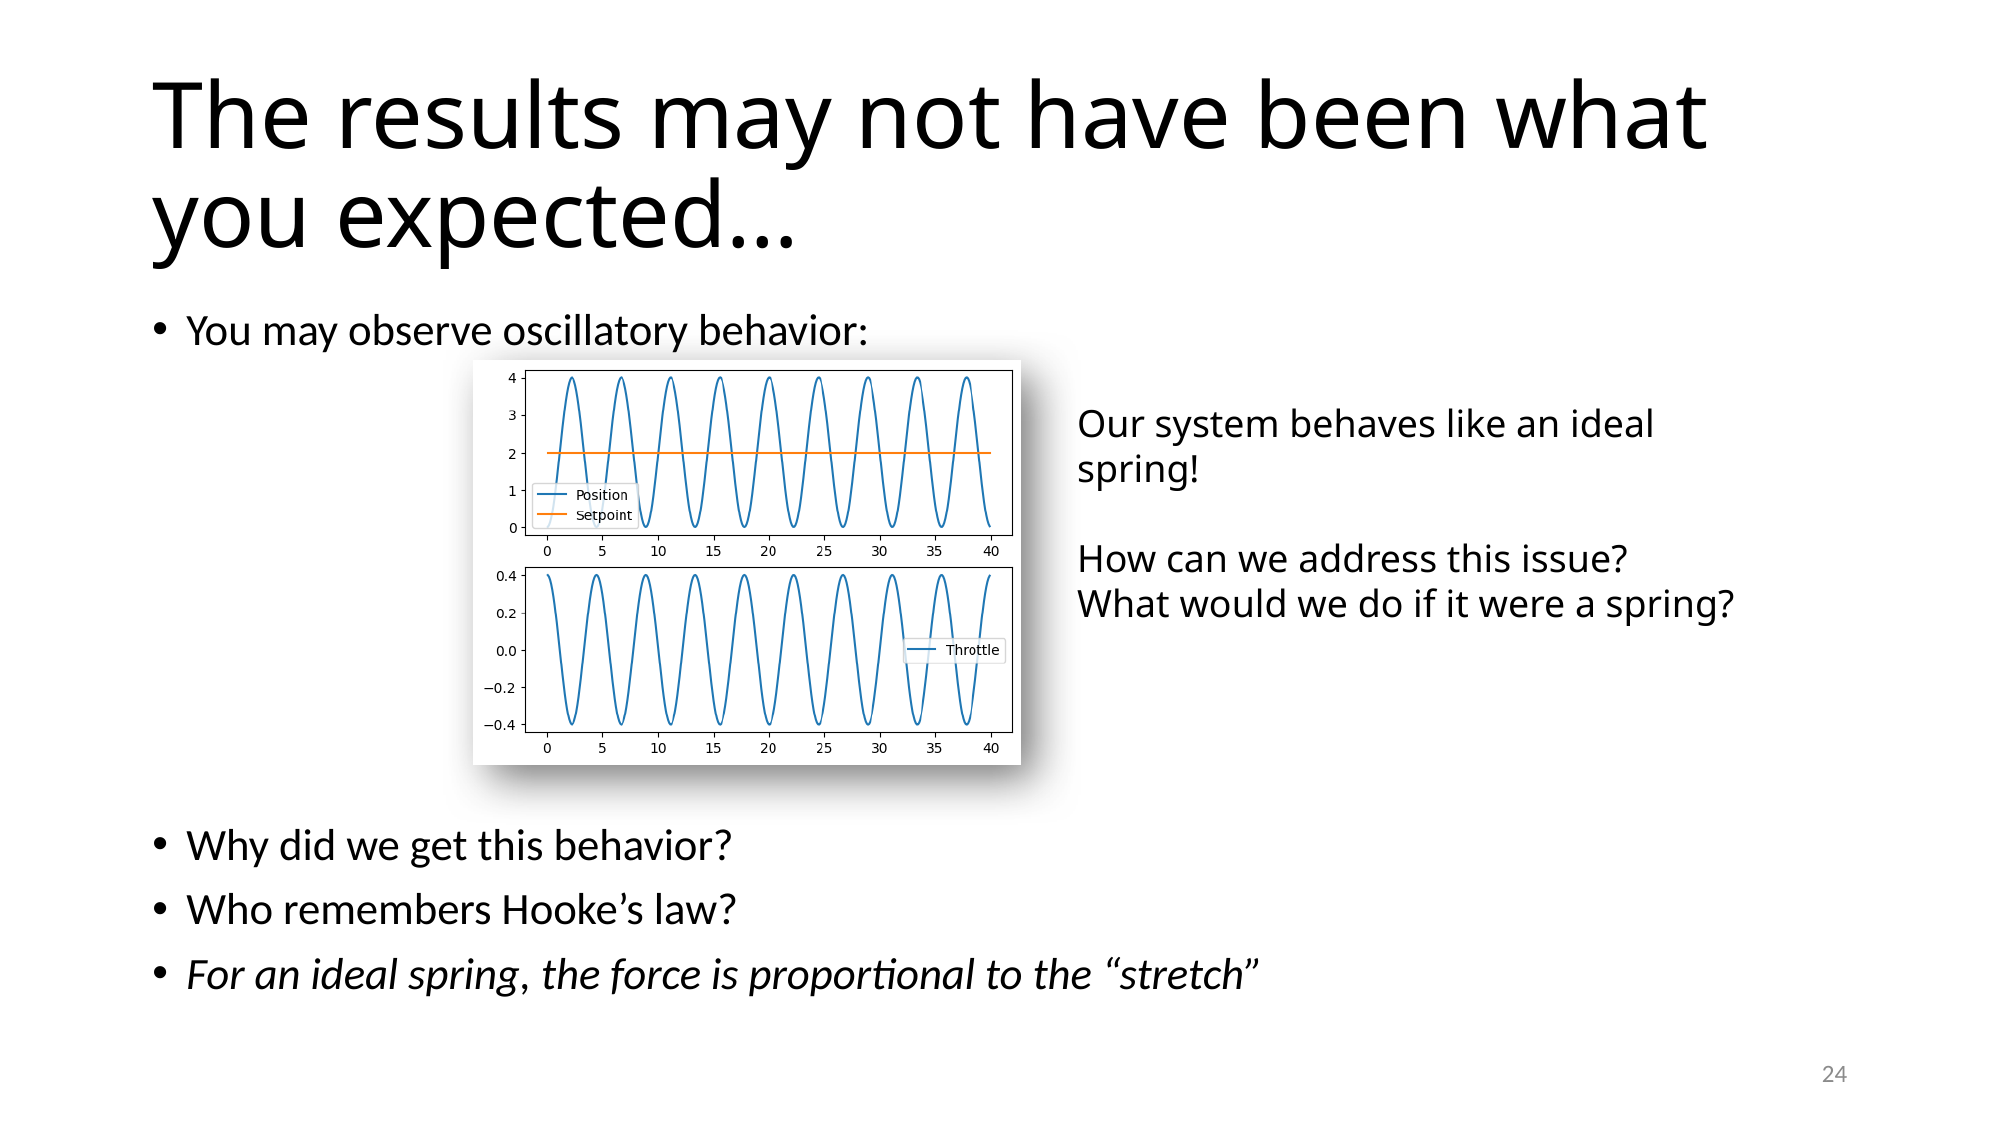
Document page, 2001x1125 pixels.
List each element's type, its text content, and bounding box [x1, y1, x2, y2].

text_box Our system behaves like an ideal spring! How can we address this issue? What would we do if it were a spring? [1062, 392, 1750, 633]
picture [473, 360, 1021, 765]
title The results may not have been what you expected… [137, 59, 1863, 278]
list You may observe oscillatory behavior: Why did we get this behavior? Who remembers Hooke’s law? For an ideal spring, the force is proportional to the “stretch” [137, 299, 1863, 1014]
slide_number 24 [1412, 1042, 1863, 1103]
